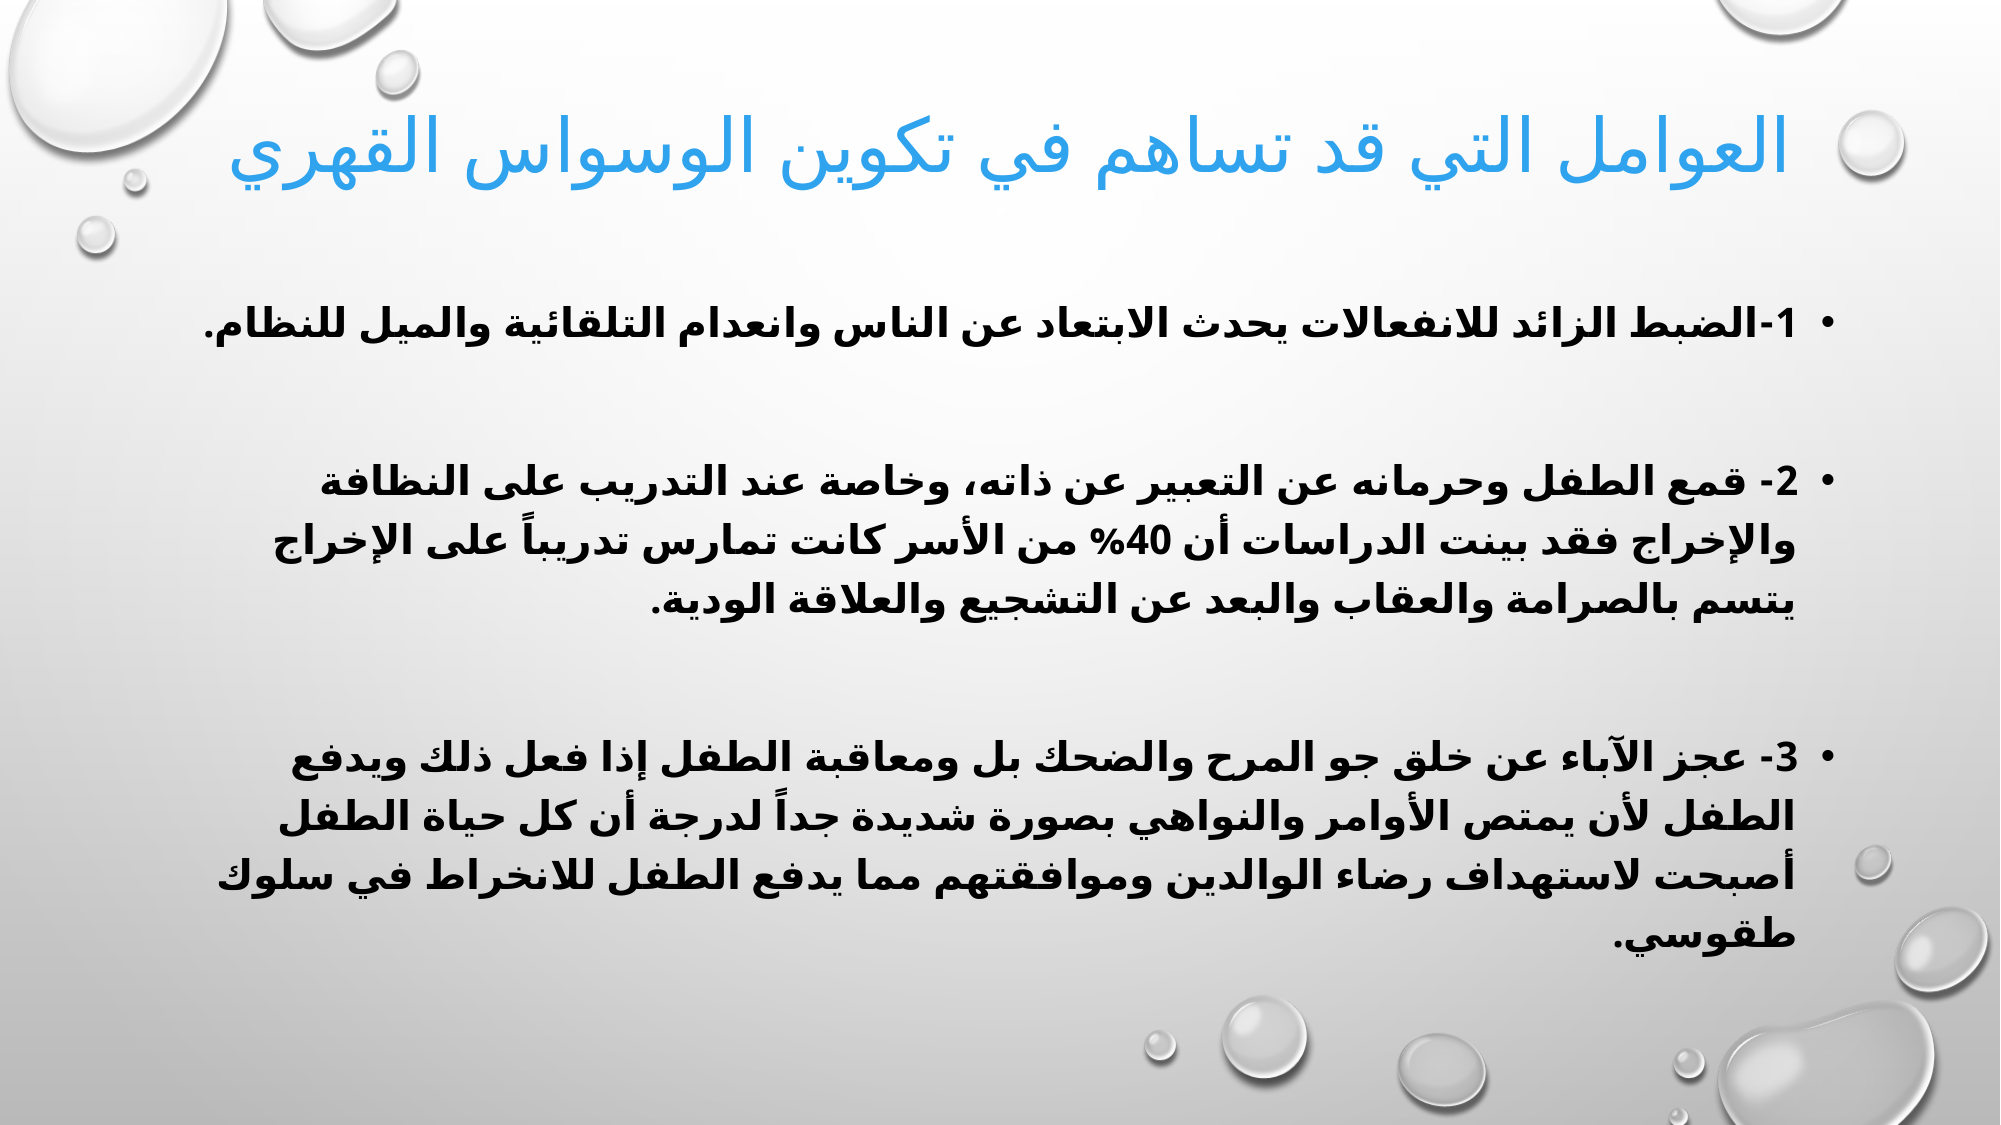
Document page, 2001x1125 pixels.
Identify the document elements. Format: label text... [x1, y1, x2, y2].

title العوامل التي قد تساهم في تكوين الوسواس القهري [160, 17, 1861, 279]
list 1-الضبط الزائد للانفعالات يحدث الابتعاد عن الناس وانعدام التلقائية والميل للنظام. 2- قمع الطفل وحرمانه عن التعبير عن ذاته، وخاصة عند التدريب على النظافة والإخراج فقد بينت الدراسات أن 40% من الأسر كانت تمارس تدريباً على الإخراج يتسم بالصرامة والعقاب والبعد عن التشجيع والعلاقة الودية. 3- عجز الآباء عن خلق جو المرح والضحك بل ومعاقبة الطفل إذا فعل ذلك ويدفع الطفل لأن يمتص الأوامر والنواهي بصورة شديدة جداً لدرجة أن كل حياة الطفل أصبحت لاستهداف رضاء الوالدين وموافقتهم مما يدفع الطفل للانخراط في سلوك طقوسي. [149, 278, 1850, 1011]
picture [0, 0, 2000, 1125]
